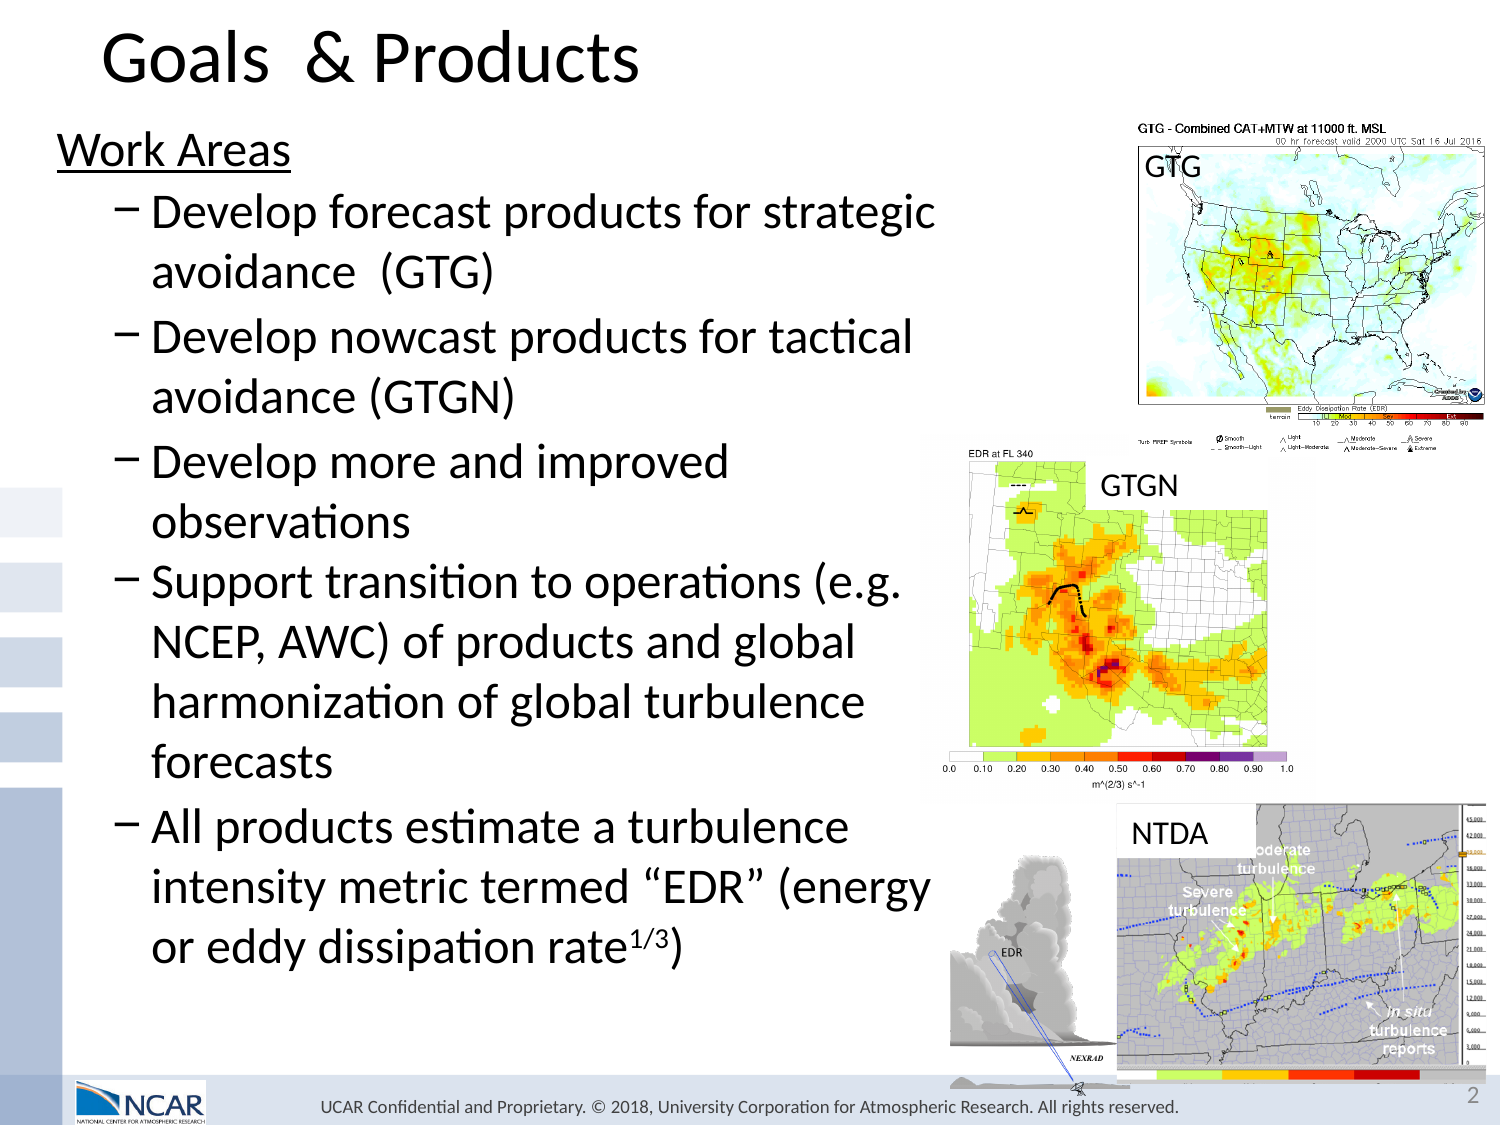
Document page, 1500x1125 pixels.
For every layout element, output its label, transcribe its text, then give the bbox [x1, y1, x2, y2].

text_box Work Areas Develop forecast products for strategic avoidance (GTG) Develop nowcast products for tactical avoidance (GTGN) Develop more and improved observations Support transition to operations (e.g. NCEP, AWC) of products and global harmonization of global turbulence forecasts All products estimate a turbulence intensity metric termed “EDR” (energy or eddy dissipation rate1/3) [41, 53, 983, 987]
text_box Goals & Products [86, 0, 1350, 105]
picture [75, 1080, 206, 1125]
picture [920, 110, 1499, 1097]
slide_number 2 [1144, 1063, 1495, 1124]
